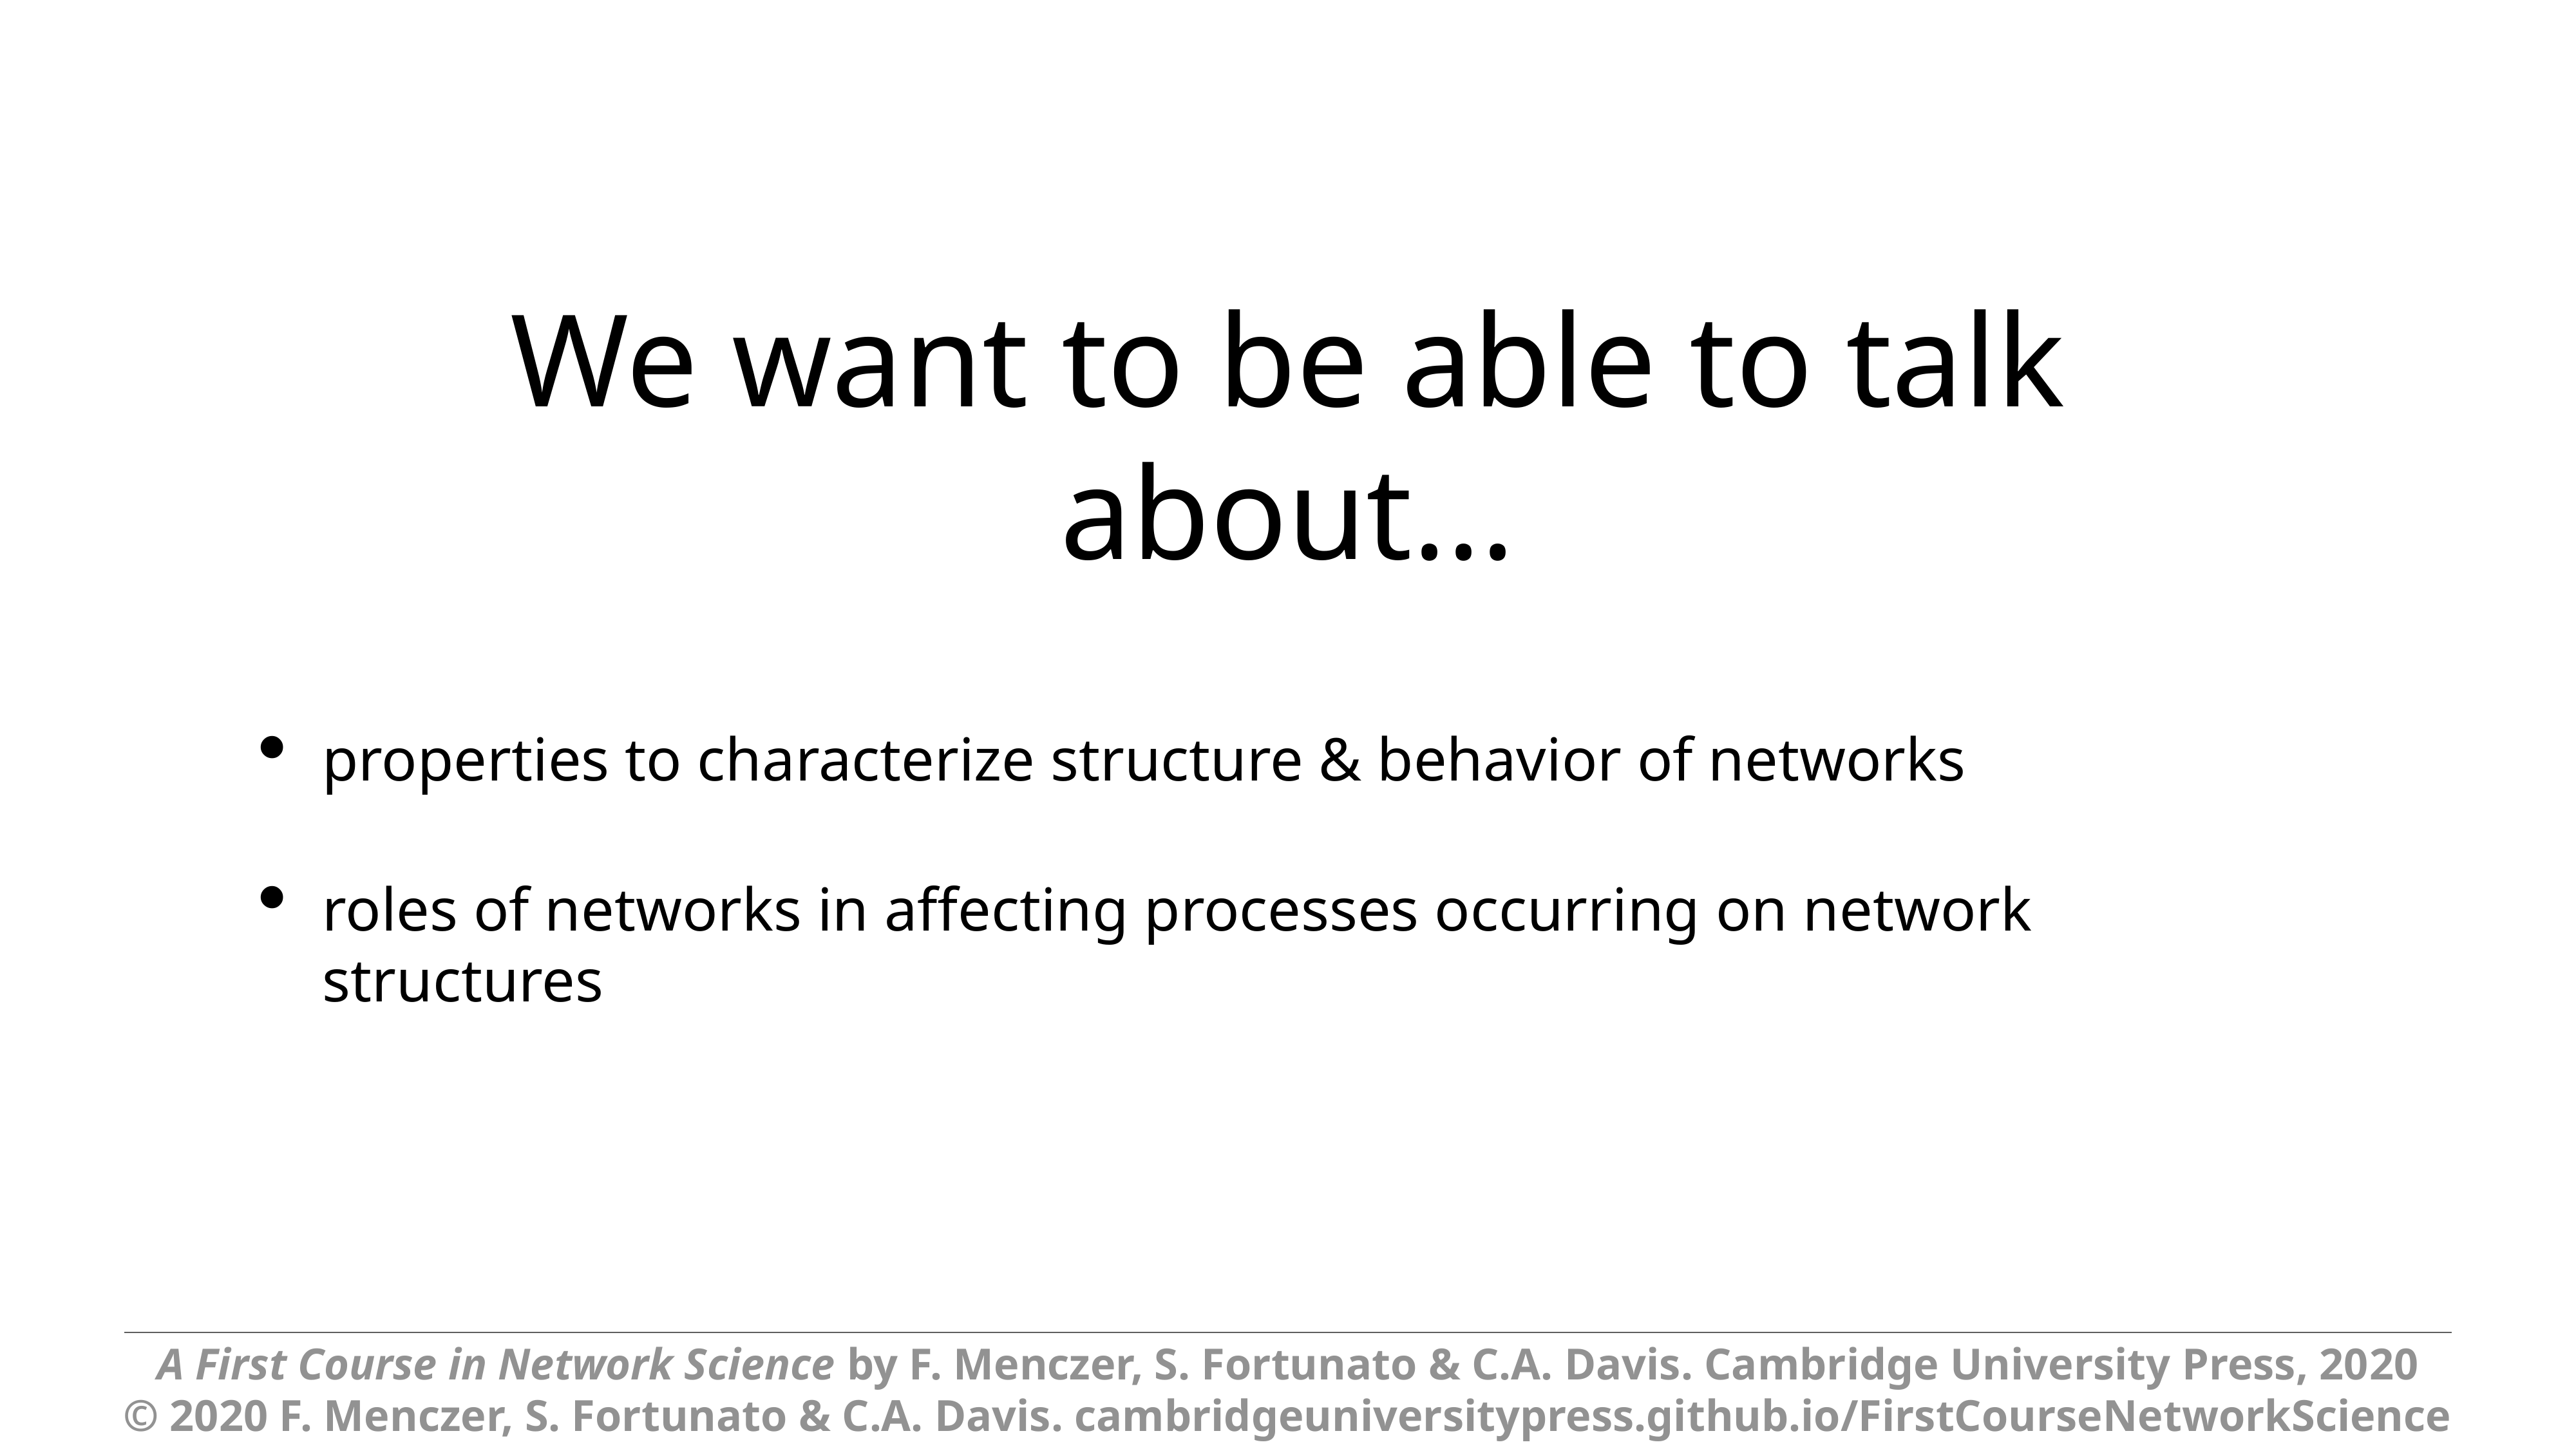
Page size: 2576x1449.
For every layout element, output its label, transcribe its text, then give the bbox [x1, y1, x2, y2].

list properties to characterize structure & behavior of networks roles of networks in affecting processes occurring on network structures [250, 557, 2326, 1178]
title We want to be able to talk about... [260, 271, 2316, 557]
